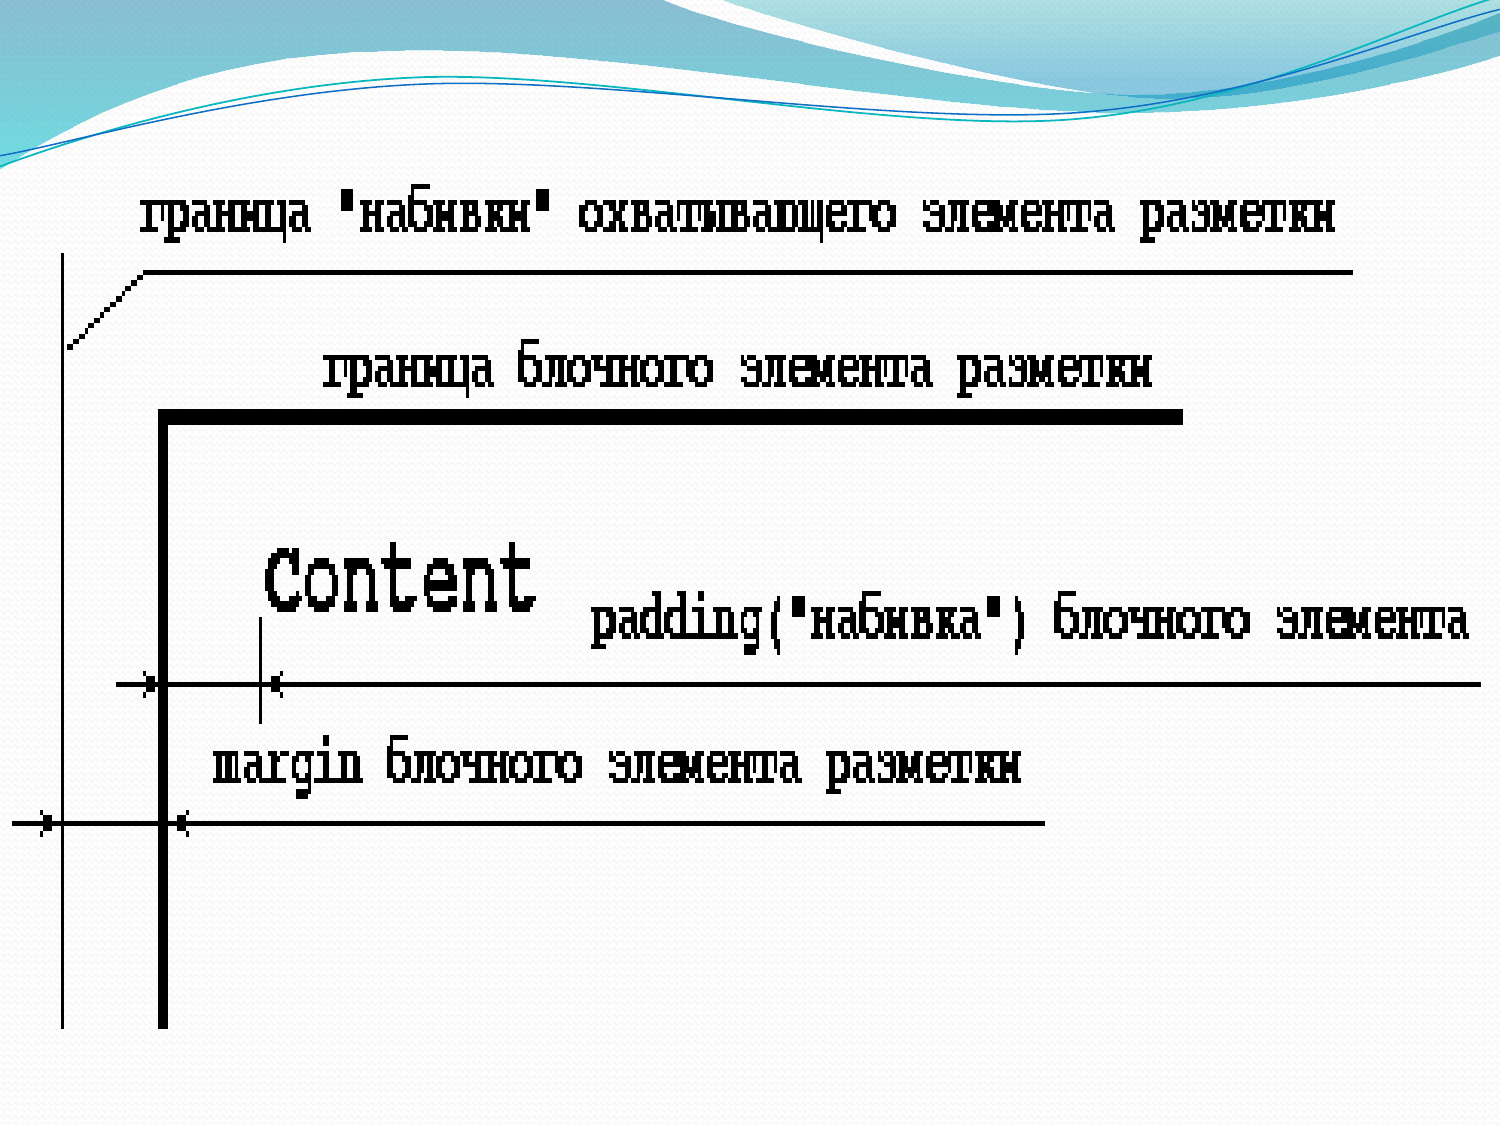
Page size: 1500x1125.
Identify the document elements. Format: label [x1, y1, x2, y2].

list [0, 163, 1500, 1079]
